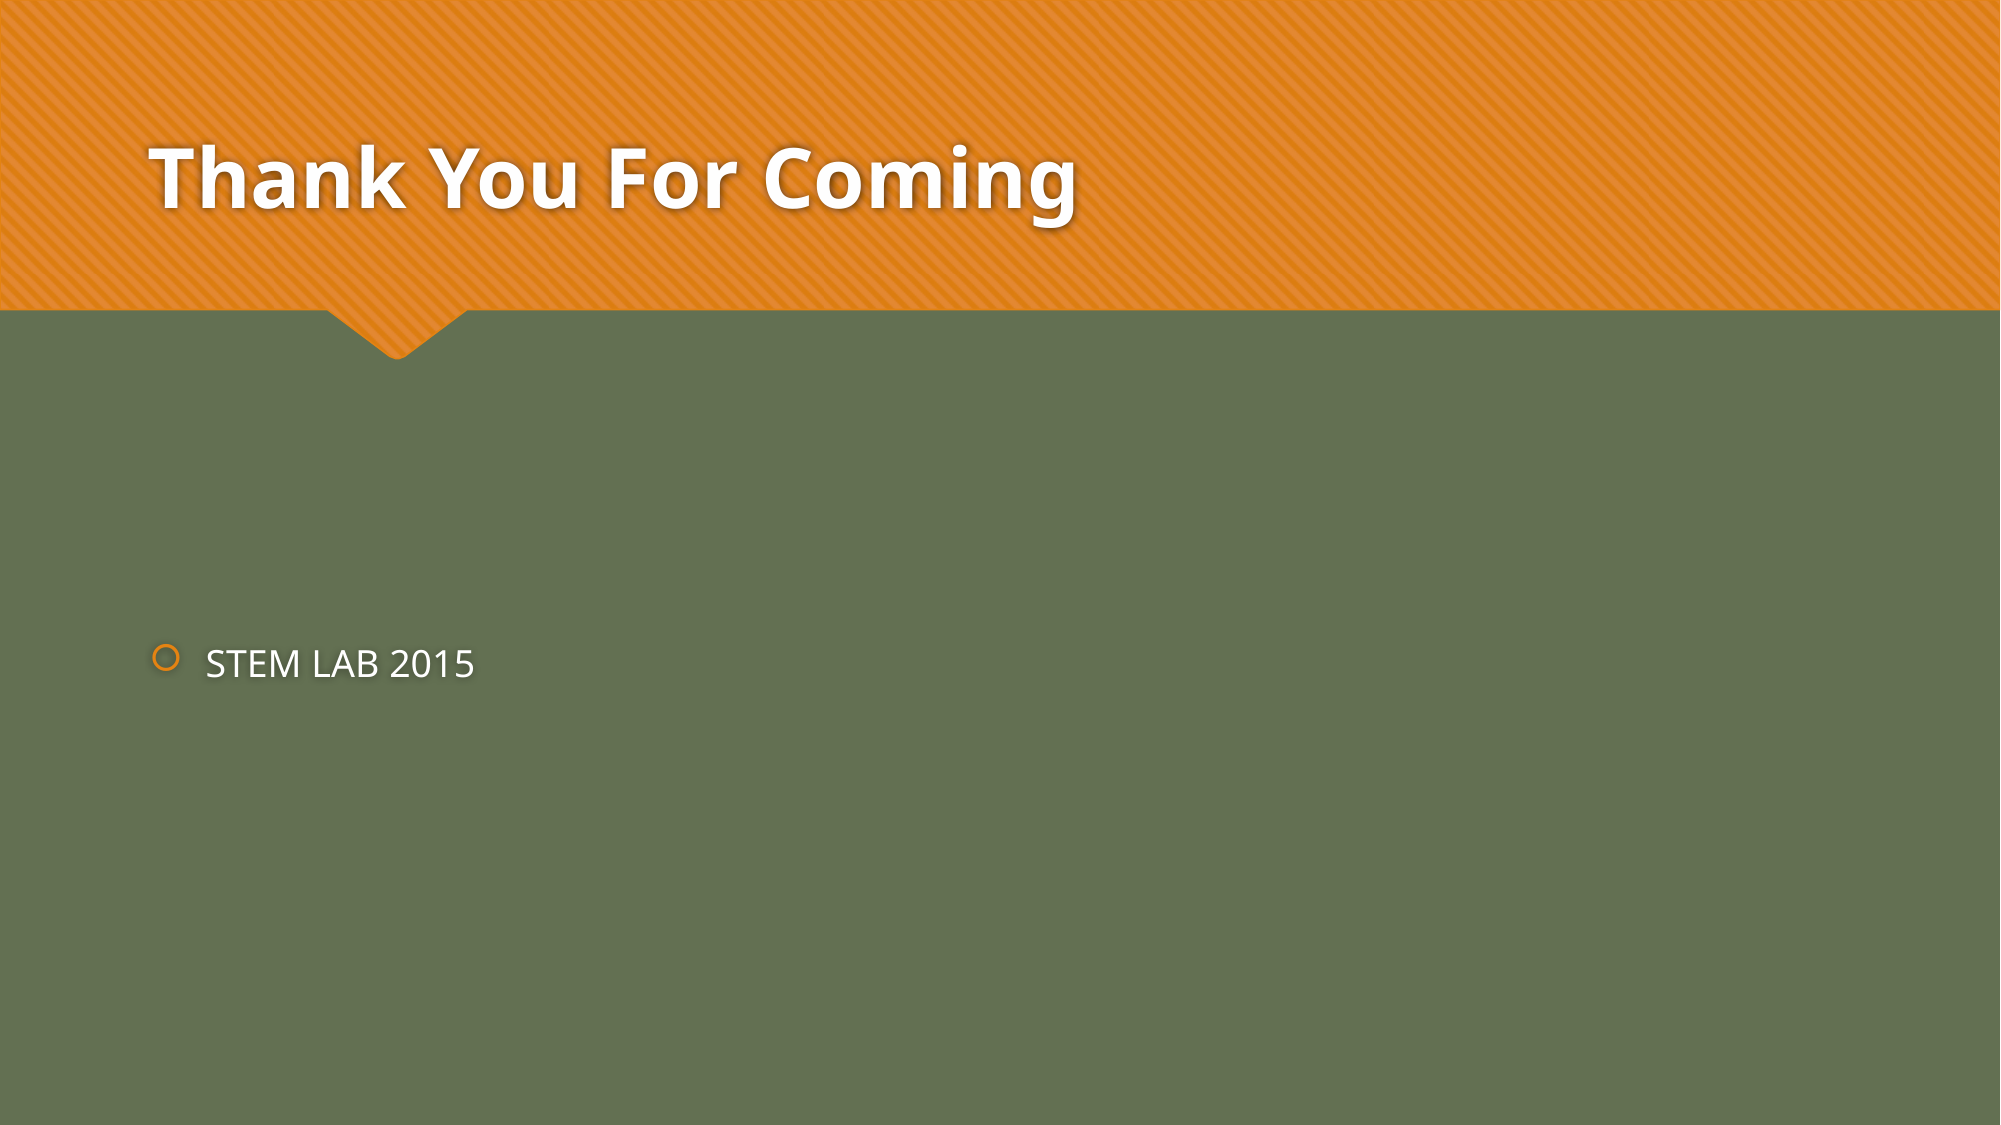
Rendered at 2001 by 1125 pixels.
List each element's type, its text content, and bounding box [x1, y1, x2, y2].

title Thank You For Coming [132, 73, 1868, 233]
list STEM LAB 2015 [134, 364, 1866, 962]
